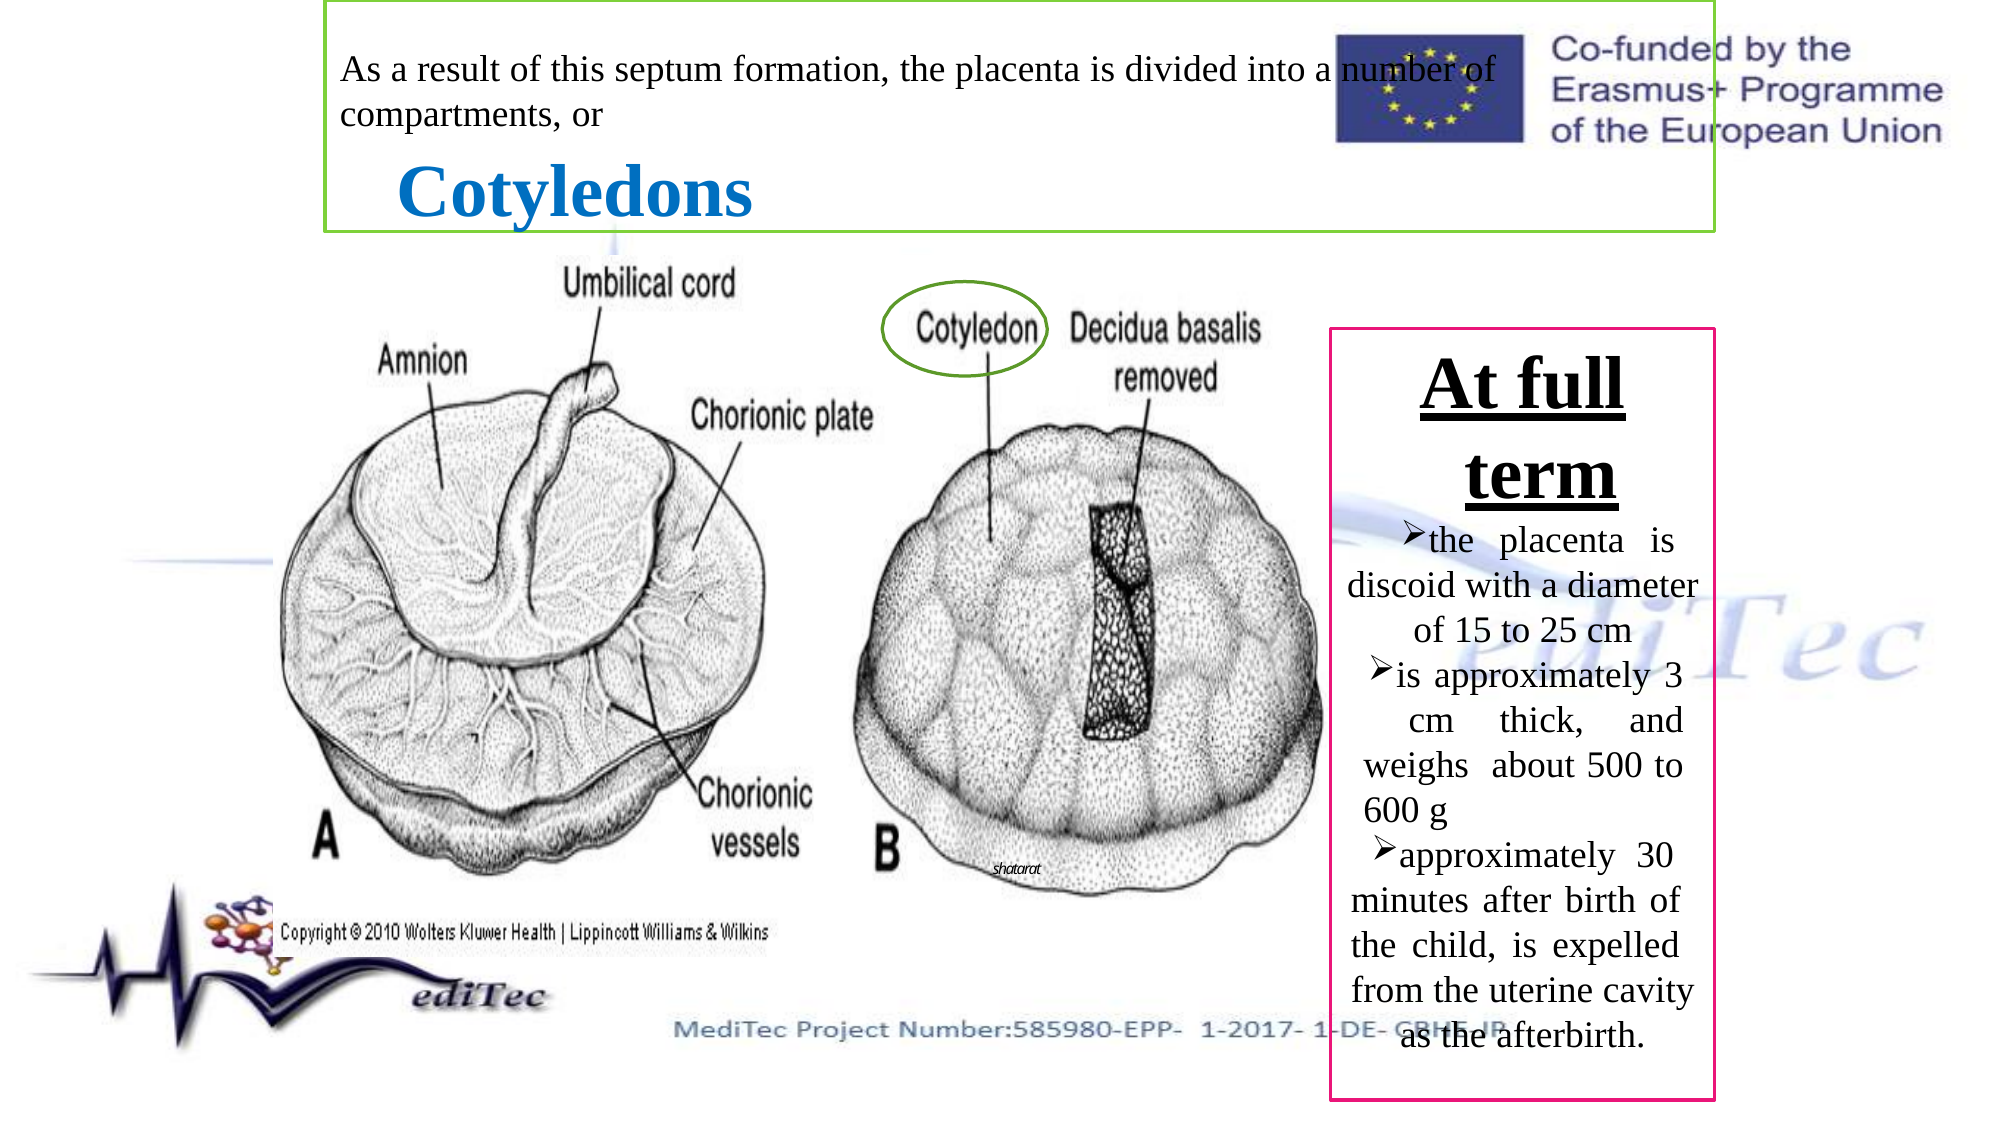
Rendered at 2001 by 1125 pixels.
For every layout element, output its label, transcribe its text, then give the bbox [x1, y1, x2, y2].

picture [0, 0, 2001, 1125]
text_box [273, 255, 1331, 957]
text_box At full term the placenta is discoid with a diameter of 15 to 25 cm is approximately 3 cm thick, and weighs about 500 to 600 g approximately 30 minutes after birth of the child, is expelled from the uterine cavity as the afterbirth. [1330, 328, 1715, 1101]
text_box As a result of this septum formation, the placenta is divided into a number of compartments, or Cotyledons [324, 0, 1715, 232]
